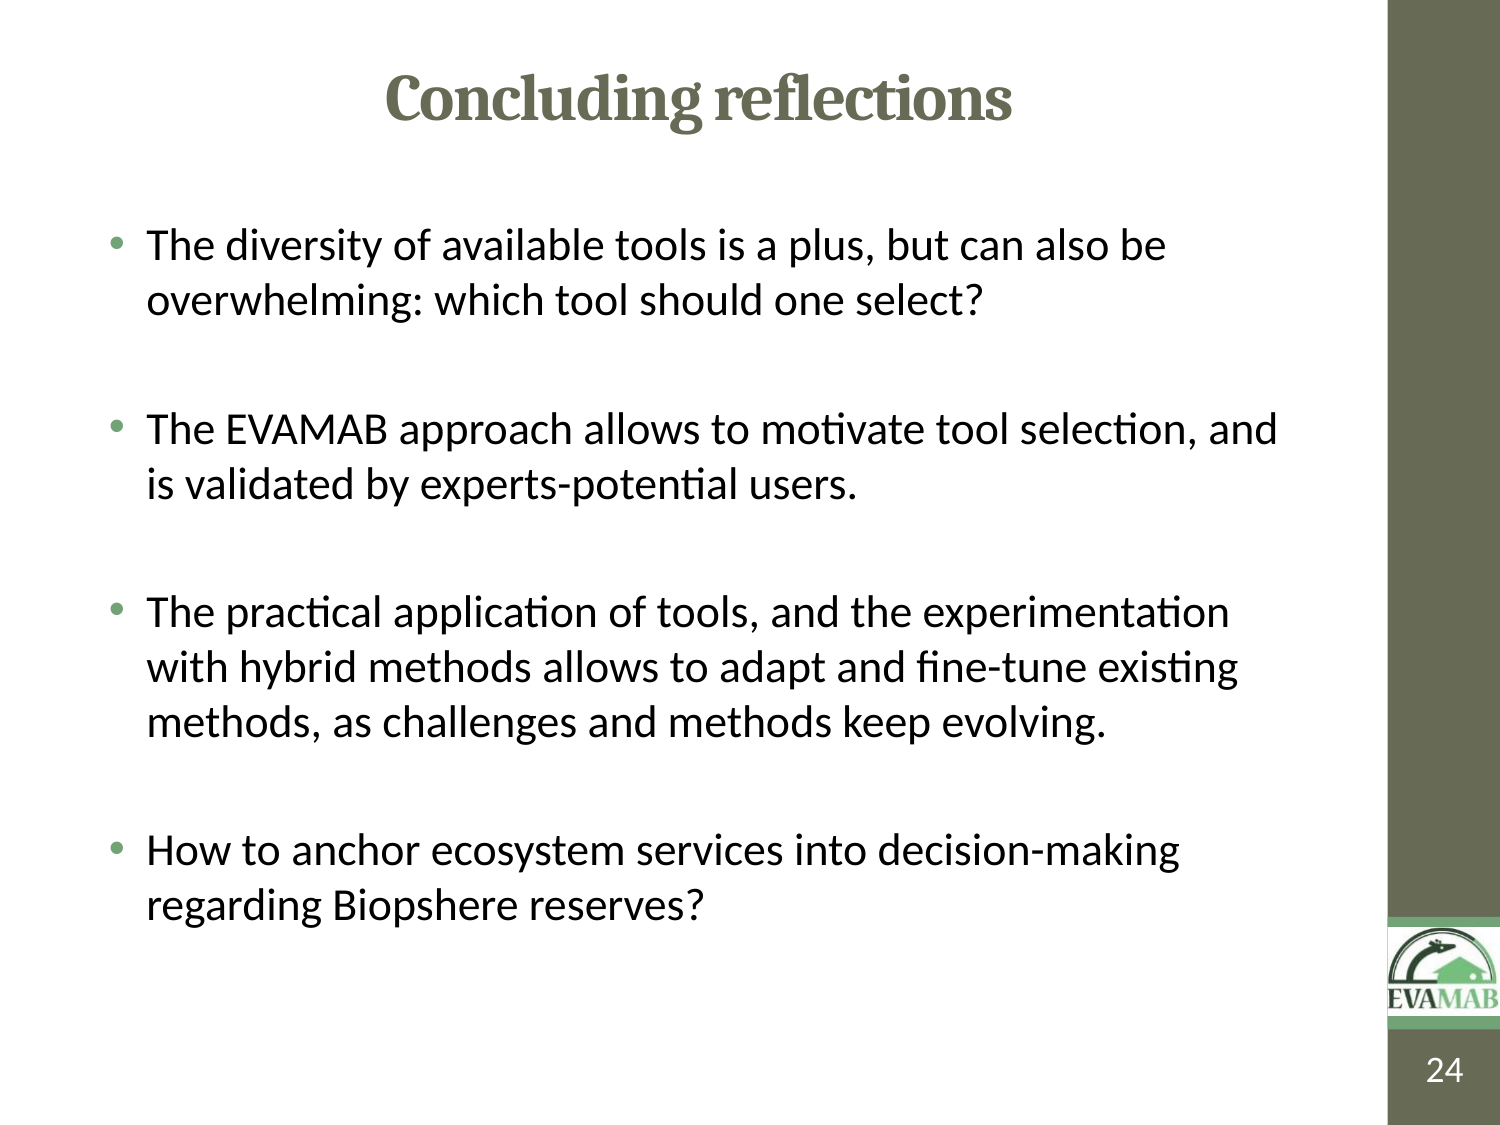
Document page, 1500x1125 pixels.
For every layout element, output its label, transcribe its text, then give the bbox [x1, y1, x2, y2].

slide_number 24 [1397, 1033, 1492, 1102]
list The diversity of available tools is a plus, but can also be overwhelming: which tool should one select? The EVAMAB approach allows to motivate tool selection, and is validated by experts-potential users. The practical application of tools, and the experimentation with hybrid methods allows to adapt and fine-tune existing methods, as challenges and methods keep evolving. How to anchor ecosystem services into decision-making regarding Biopshere reserves? [75, 207, 1325, 996]
title Concluding reflections [75, 0, 1325, 188]
picture [1387, 927, 1500, 1016]
